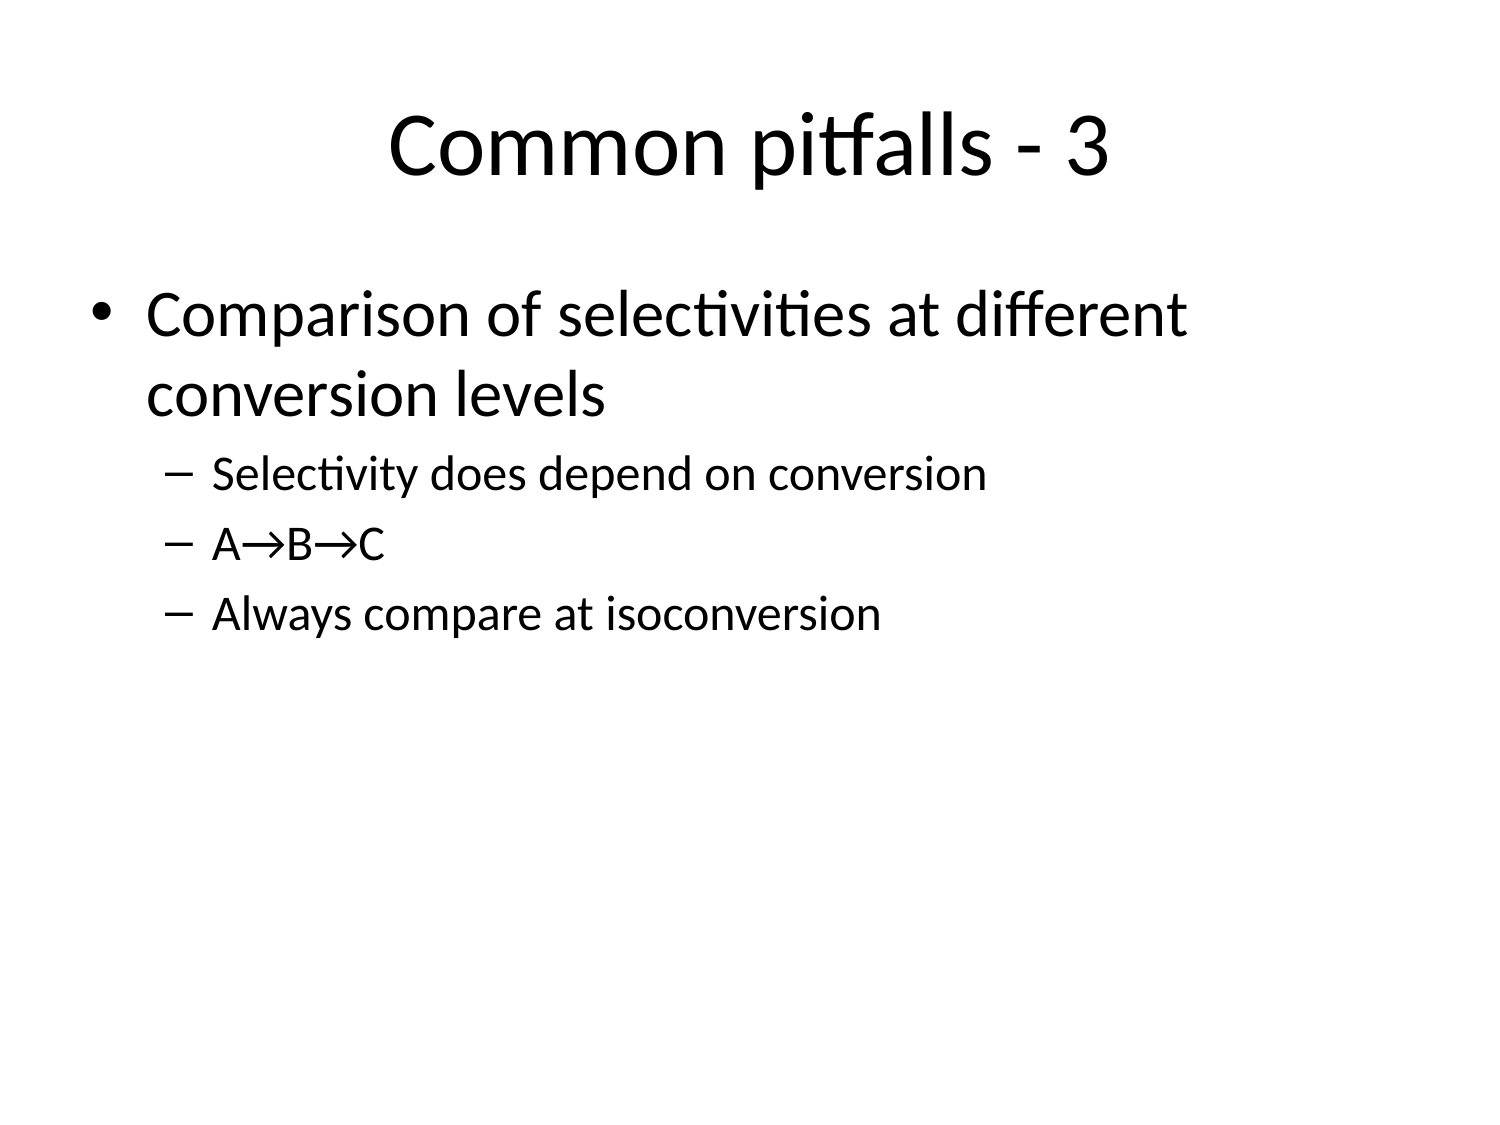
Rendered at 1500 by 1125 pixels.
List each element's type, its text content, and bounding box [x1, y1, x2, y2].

title Common pitfalls - 3 [75, 45, 1425, 233]
list Comparison of selectivities at different conversion levels Selectivity does depend on conversion A→B→C Always compare at isoconversion [75, 262, 1425, 1080]
